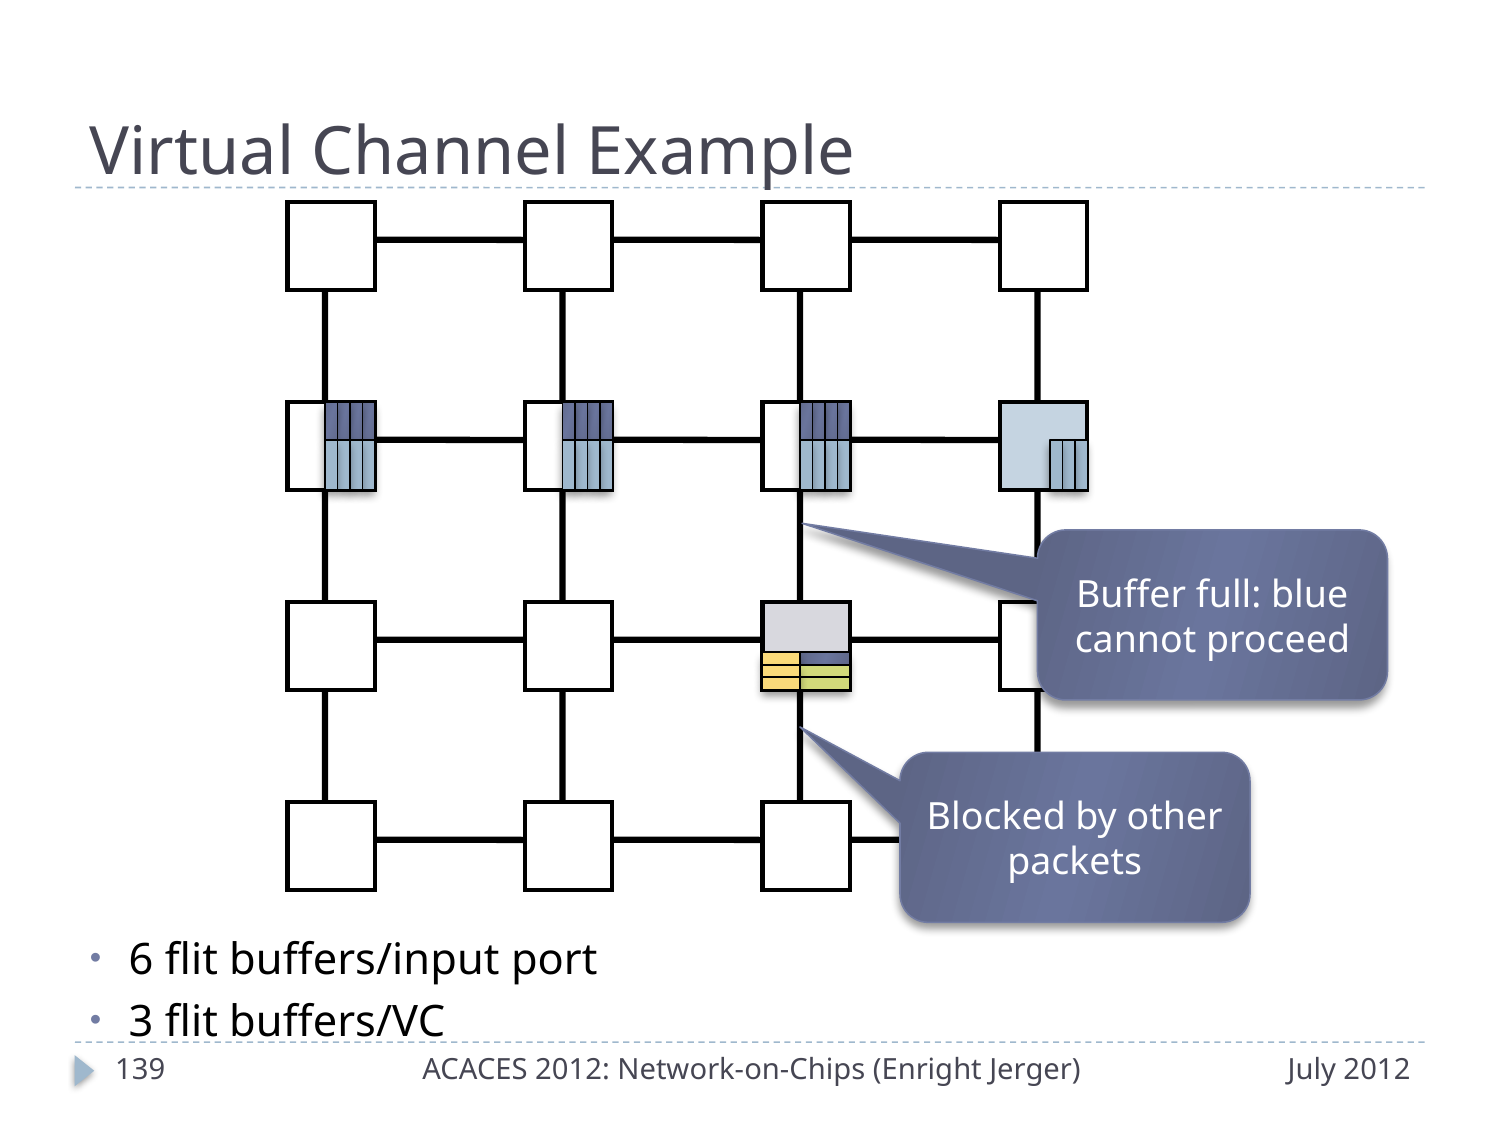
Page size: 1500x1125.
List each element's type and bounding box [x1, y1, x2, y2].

slide_number [1230, 1042, 1426, 1103]
title [75, 8, 1425, 196]
slide_number [100, 1042, 256, 1103]
list [75, 923, 1425, 1054]
footer [311, 1042, 1192, 1103]
text_box [287, 202, 1389, 924]
